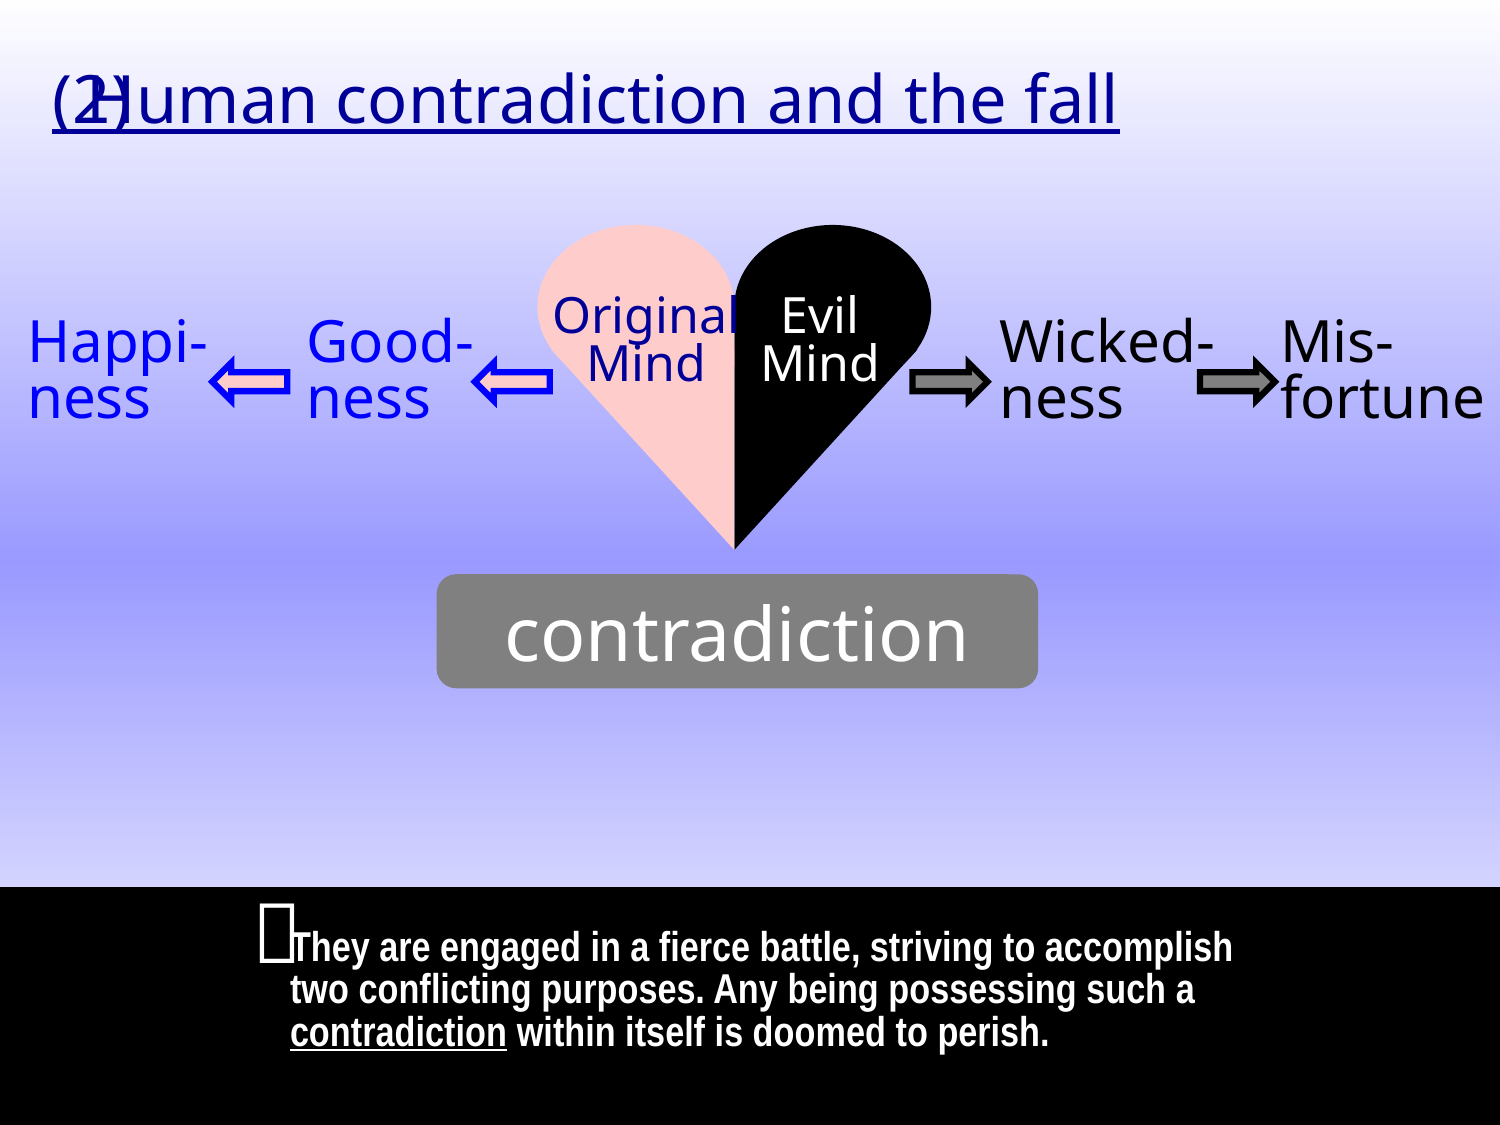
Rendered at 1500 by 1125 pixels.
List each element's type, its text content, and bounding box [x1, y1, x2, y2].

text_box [237, 912, 1251, 1063]
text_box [24, 310, 1487, 438]
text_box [21, 49, 1061, 146]
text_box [744, 224, 932, 308]
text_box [537, 446, 744, 551]
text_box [537, 224, 744, 308]
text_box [748, 446, 932, 551]
text_box contradiction [437, 574, 1038, 688]
text_box [0, 887, 1500, 1125]
